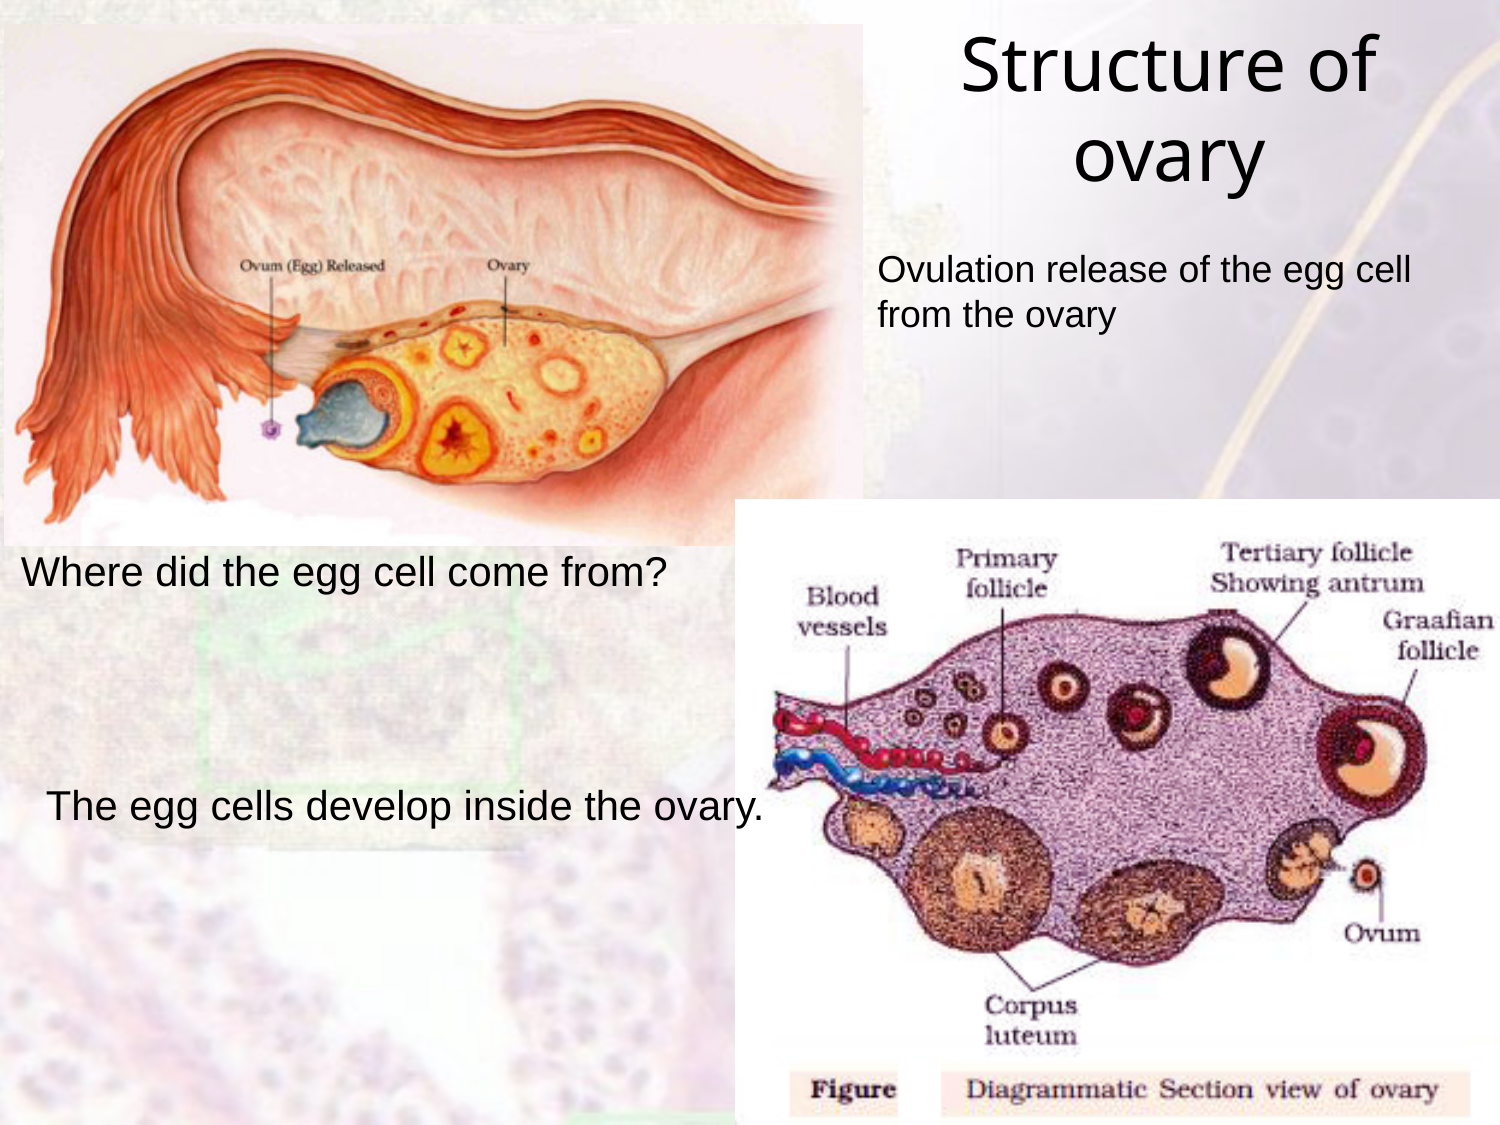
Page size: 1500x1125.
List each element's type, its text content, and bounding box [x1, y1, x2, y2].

picture [4, 24, 1500, 1125]
text_box Ovulation release of the egg cell from the ovary [866, 237, 1463, 343]
text_box Where did the egg cell come from? [6, 554, 730, 603]
text_box The egg cells develop inside the ovary. [31, 771, 730, 837]
title Structure of ovary [849, 12, 1488, 200]
